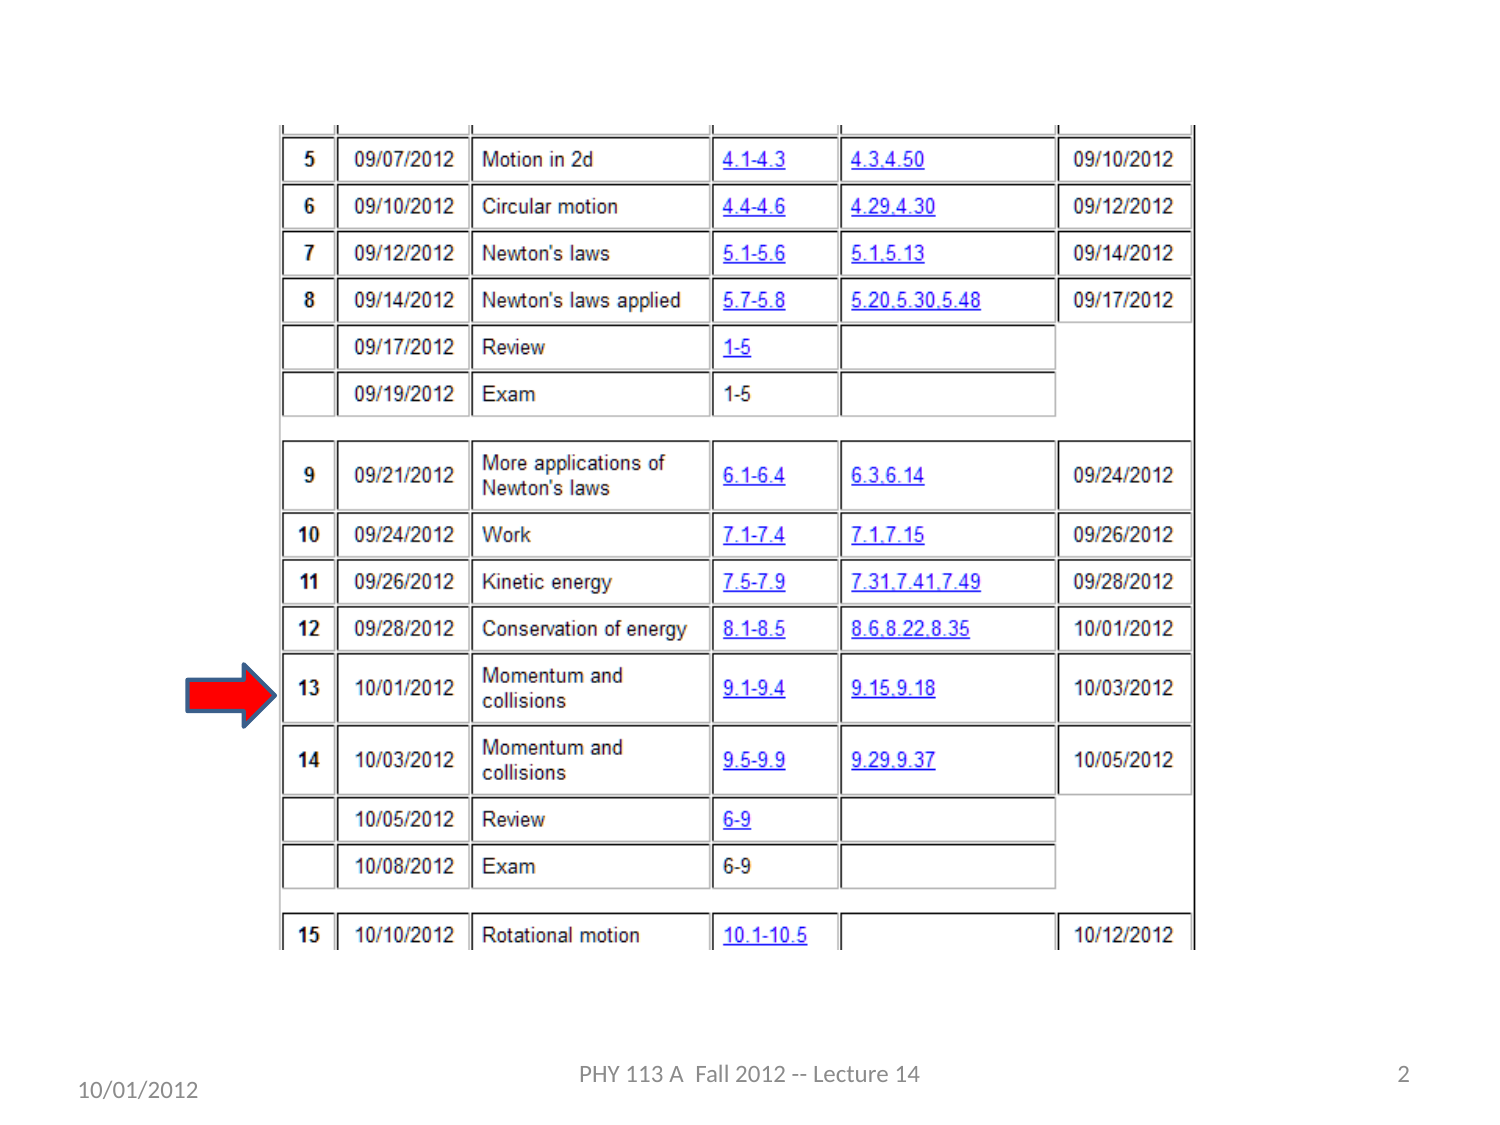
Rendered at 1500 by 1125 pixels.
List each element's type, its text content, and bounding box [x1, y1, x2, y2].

picture [249, 125, 1229, 951]
footer PHY 113 A Fall 2012 -- Lecture 14 [512, 1042, 988, 1103]
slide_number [62, 1058, 413, 1119]
text_box [185, 662, 244, 729]
slide_number 2 [1074, 1042, 1425, 1103]
